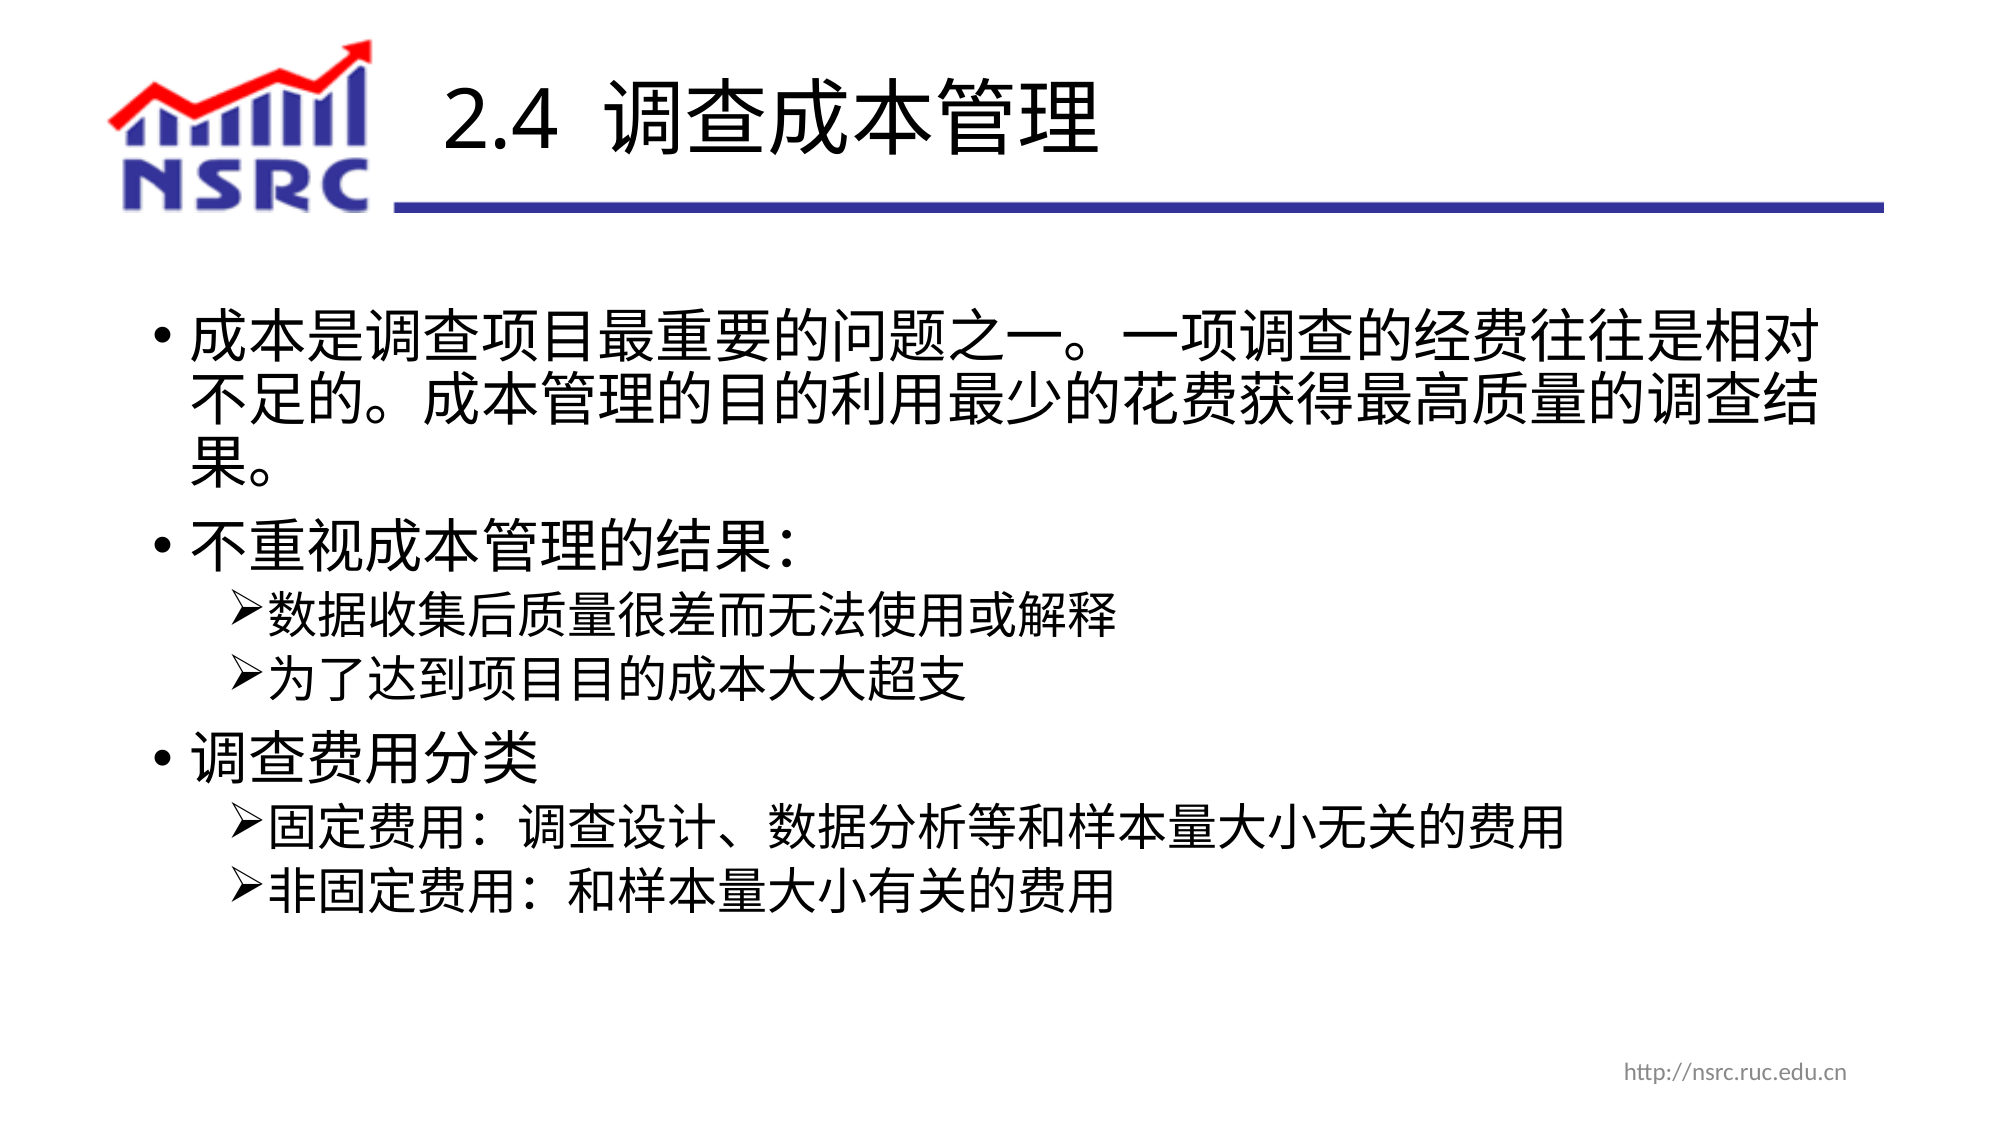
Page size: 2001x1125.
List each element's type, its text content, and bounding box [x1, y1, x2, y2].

title 2.4 调查成本管理 [427, 51, 1863, 191]
list 成本是调查项目最重要的问题之一。一项调查的经费往往是相对不足的。成本管理的目的利用最少的花费获得最高质量的调查结果。 不重视成本管理的结果： 数据收集后质量很差而无法使用或解释 为了达到项目目的成本大大超支 调查费用分类 固定费用：调查设计、数据分析等和样本量大小无关的费用 非固定费用：和样本量大小有关的费用 [137, 299, 1863, 1014]
picture [99, 30, 1884, 213]
